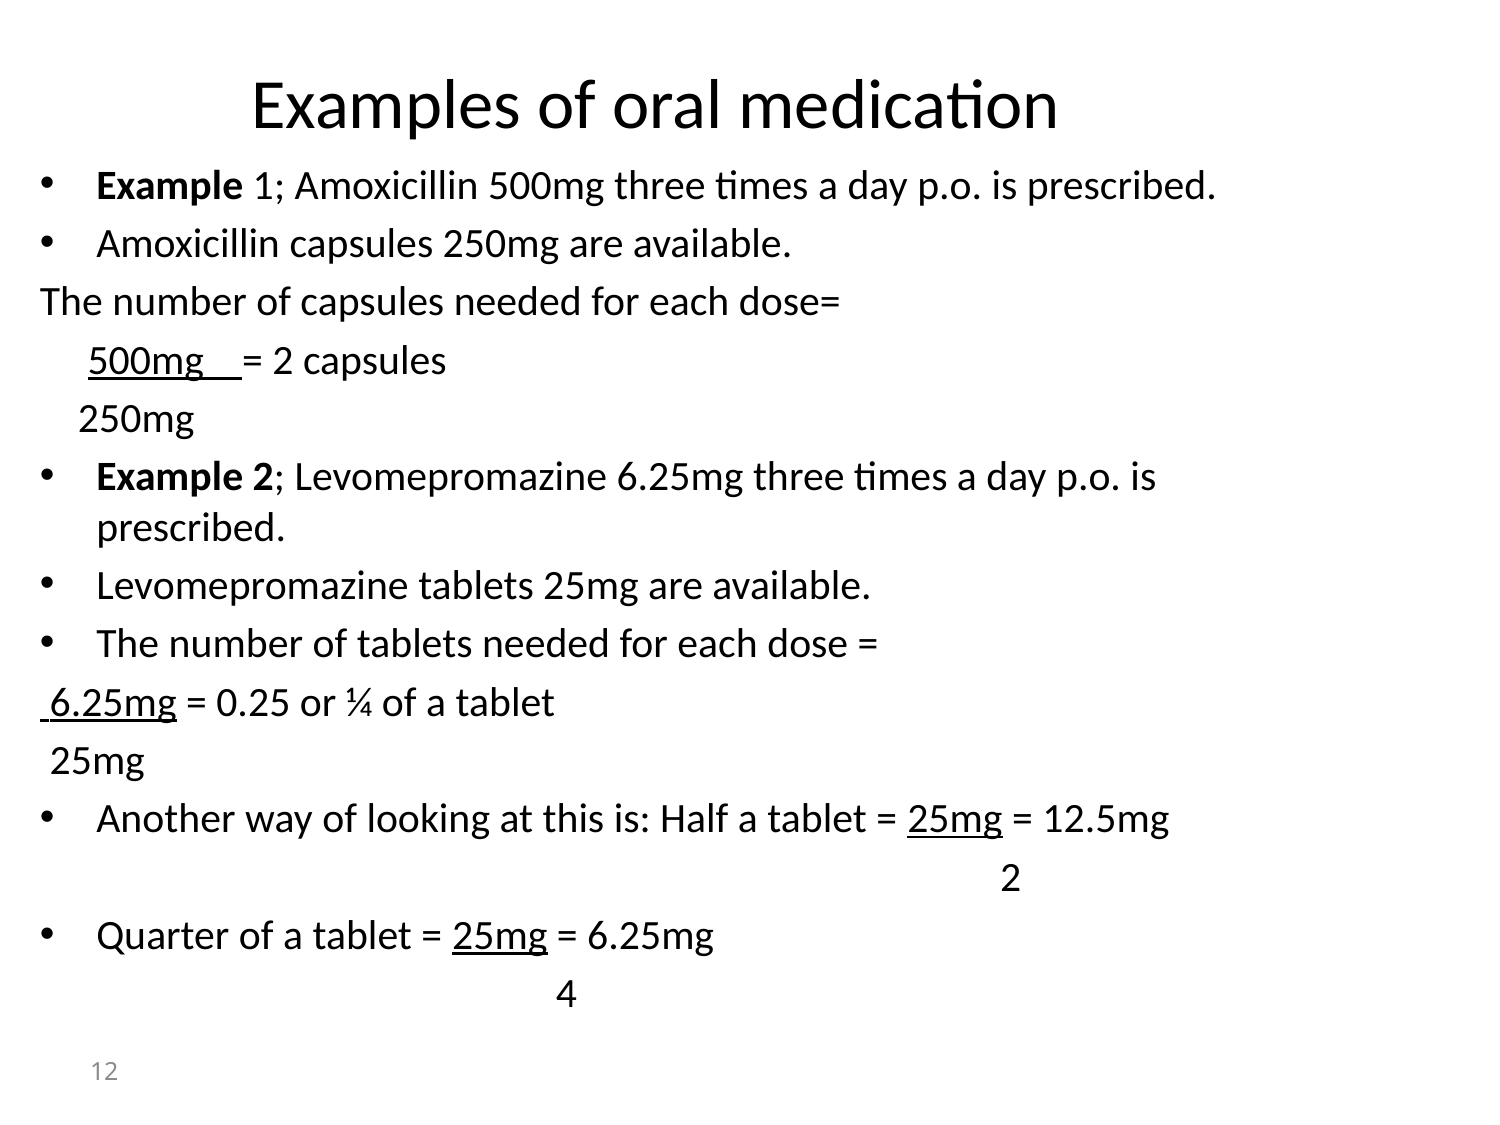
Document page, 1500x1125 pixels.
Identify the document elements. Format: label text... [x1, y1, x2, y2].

title Examples of oral medication [62, 50, 1250, 149]
list Example 1; Amoxicillin 500mg three times a day p.o. is prescribed. Amoxicillin capsules 250mg are available. The number of capsules needed for each dose= 500mg = 2 capsules 250mg Example 2; Levomepromazine 6.25mg three times a day p.o. is prescribed. Levomepromazine tablets 25mg are available. The number of tablets needed for each dose = 6.25mg = 0.25 or ¼ of a tablet 25mg Another way of looking at this is: Half a tablet = 25mg = 12.5mg 2 Quarter of a tablet = 25mg = 6.25mg 4 [24, 149, 1350, 1060]
slide_number 12 [75, 1042, 425, 1103]
